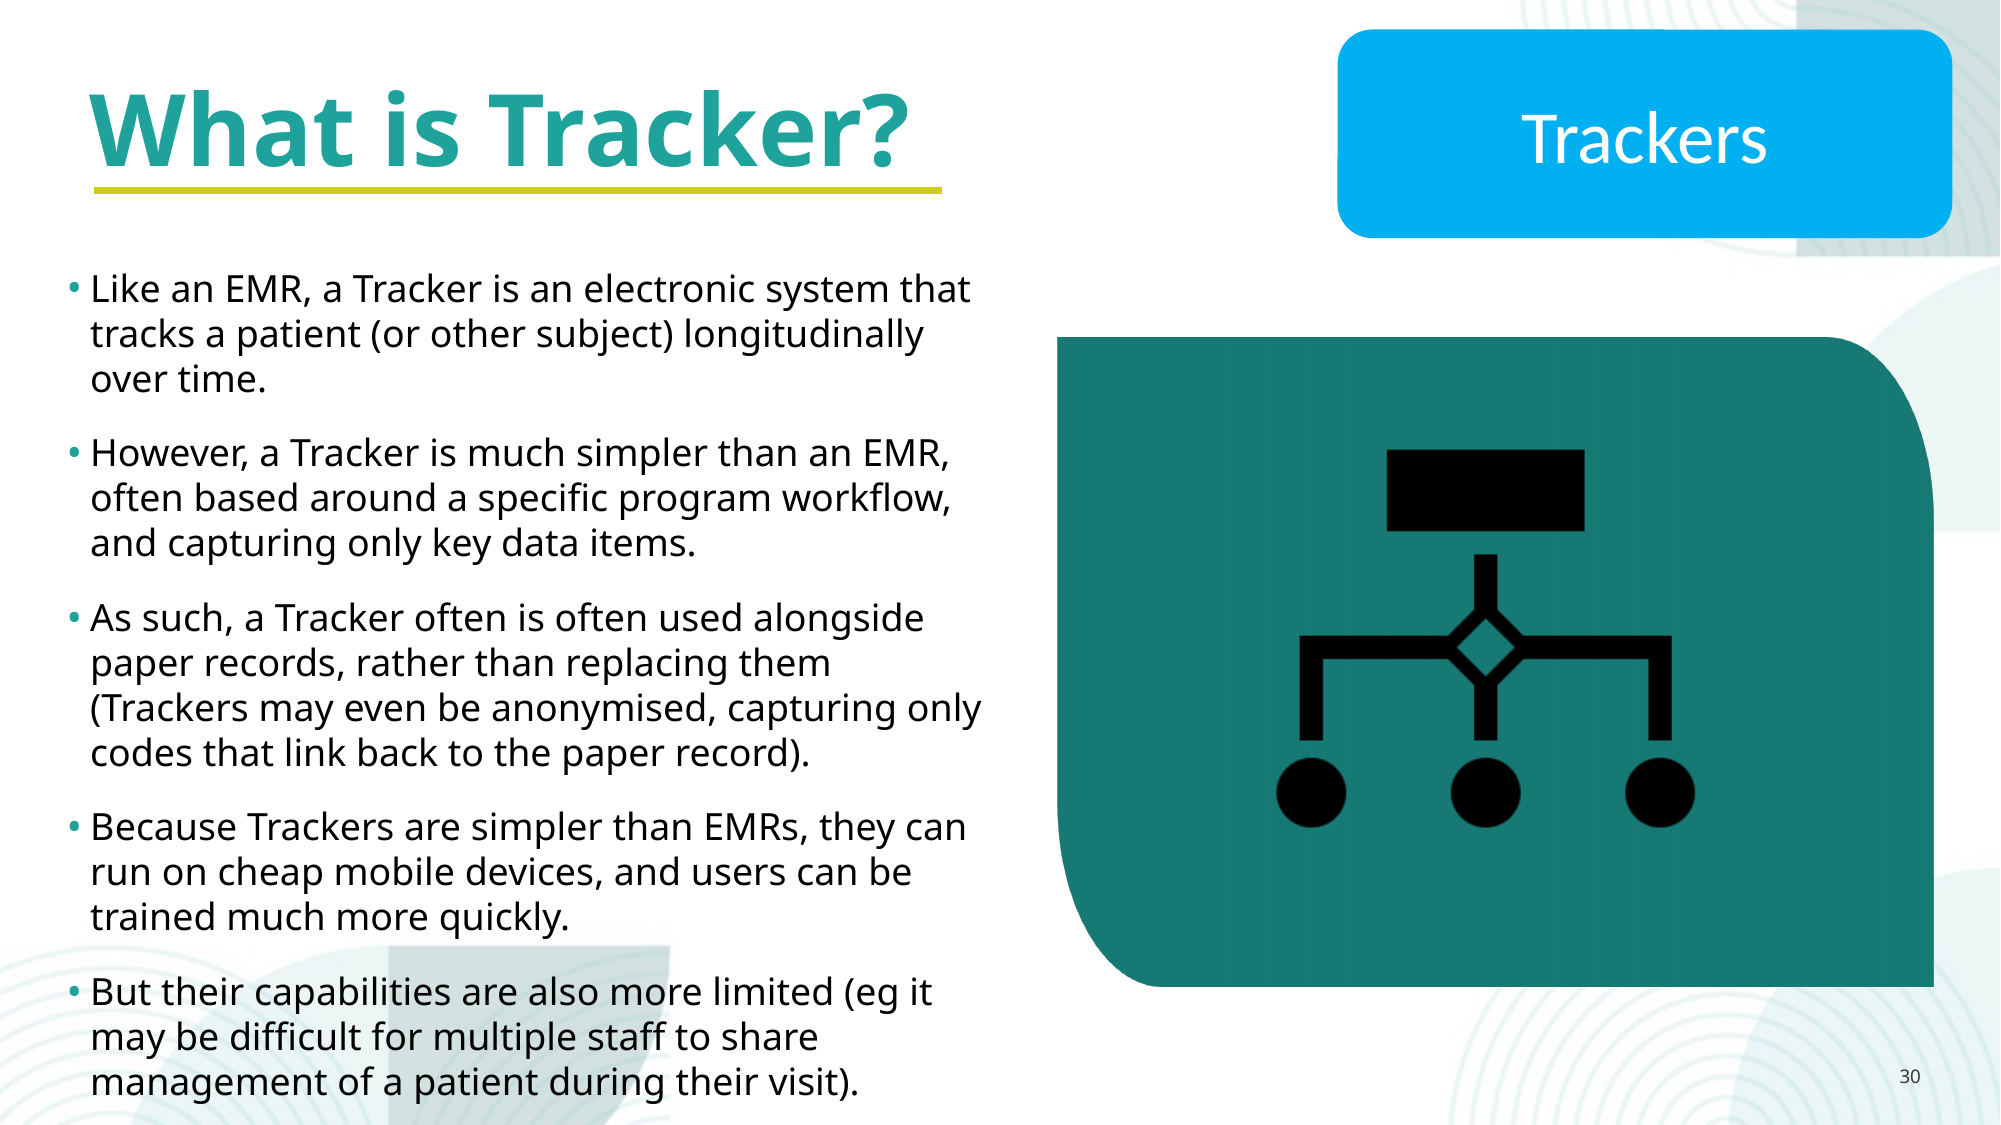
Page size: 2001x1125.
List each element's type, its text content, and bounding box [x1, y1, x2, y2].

list What is Tracker? [75, 72, 1162, 241]
list When is an EMR a good fit for my data use needs? In what situations do you think an EMR might not be suitable? [0, 0, 2000, 1125]
picture [1057, 337, 1934, 987]
text_box Like an EMR, a Tracker is an electronic system that tracks a patient (or other subject) longitudinally over time. However, a Tracker is much simpler than an EMR, often based around a specific program workflow, and capturing only key data items. As such, a Tracker often is often used alongside paper records, rather than replacing them (Trackers may even be anonymised, capturing only codes that link back to the paper record). Because Trackers are simpler than EMRs, they can run on cheap mobile devices, and users can be trained much more quickly. But their capabilities are also more limited (eg it may be difficult for multiple staff to share management of a patient during their visit). [66, 264, 1000, 1063]
text_box Trackers [1336, 28, 1954, 240]
text_box 30 [1485, 1058, 1936, 1098]
